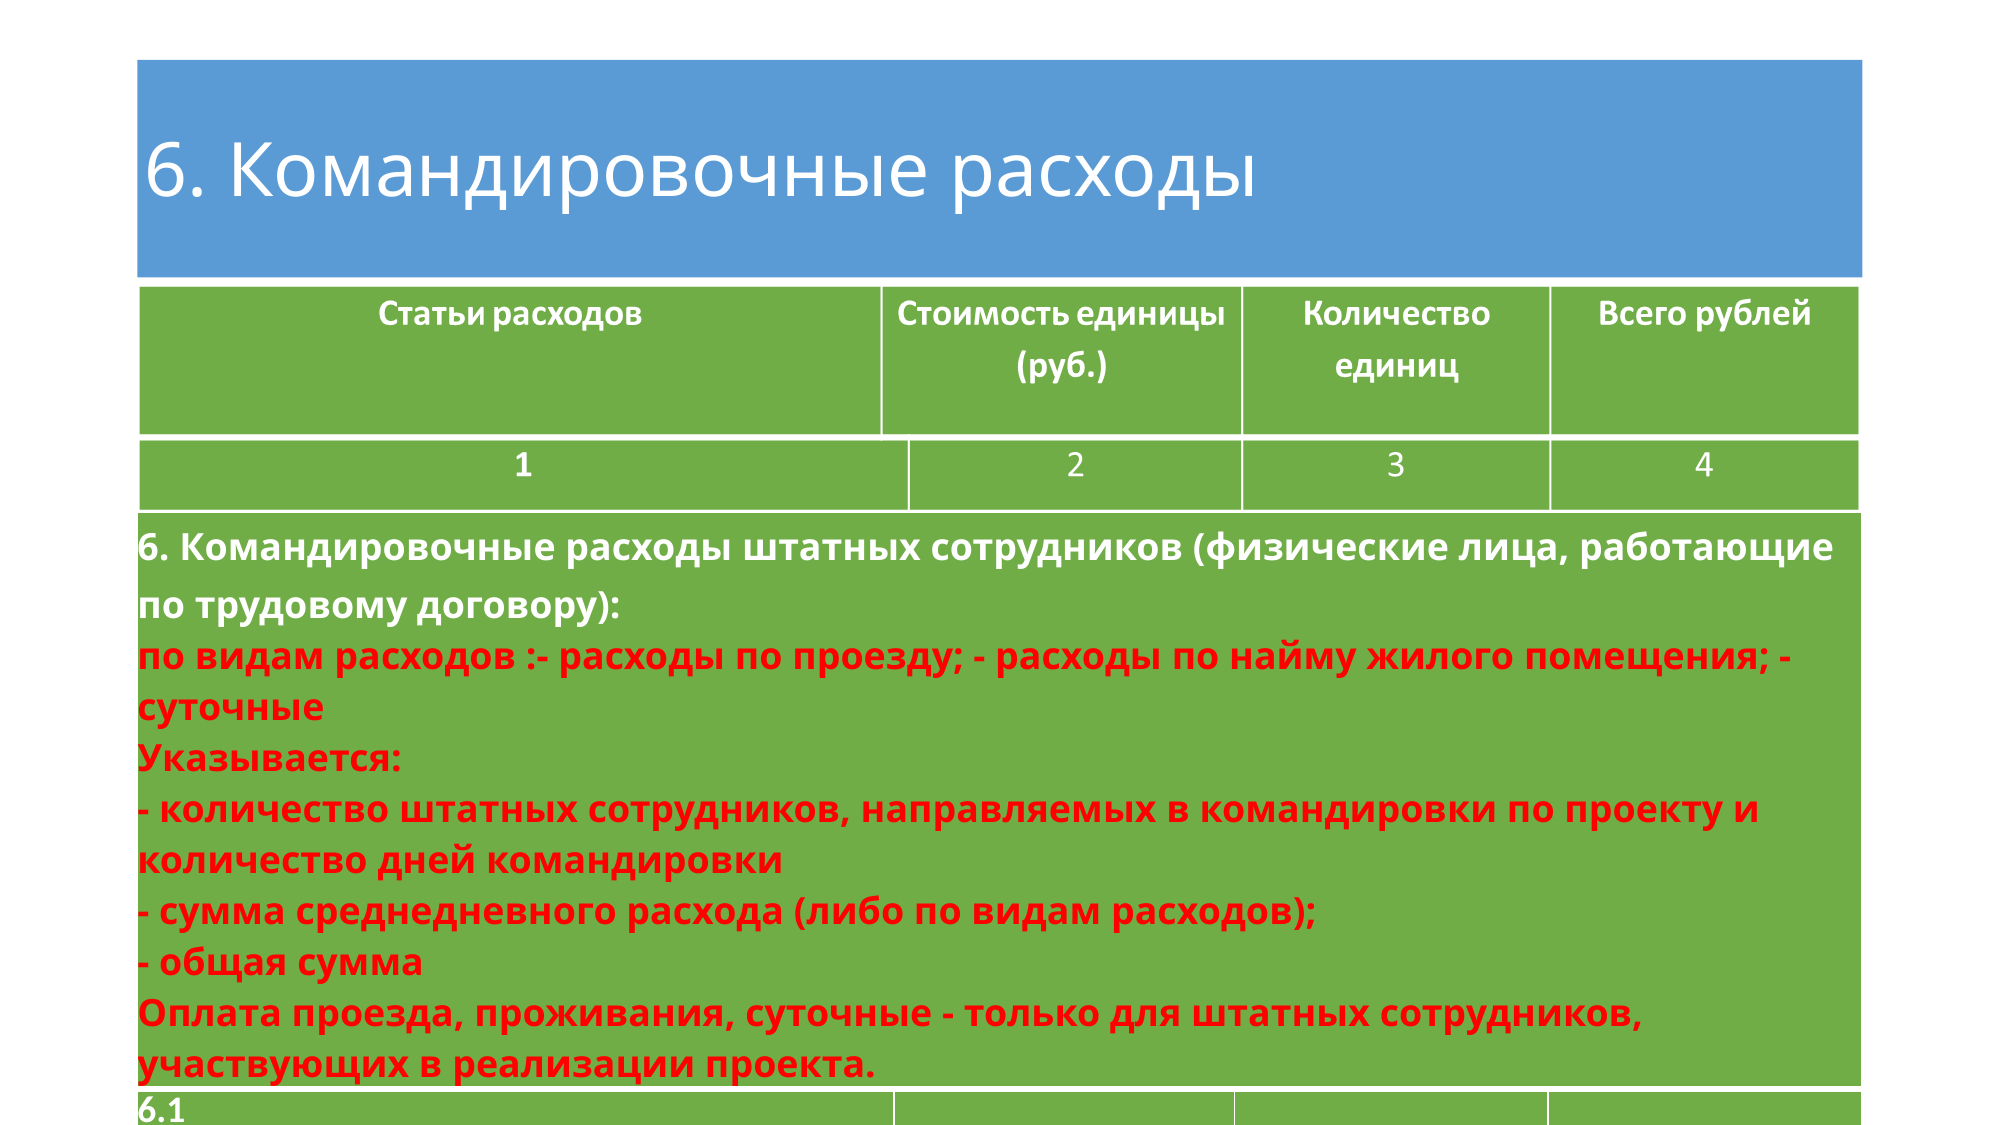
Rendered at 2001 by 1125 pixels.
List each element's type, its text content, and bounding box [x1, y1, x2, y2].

table_cell [1235, 1092, 1547, 1125]
table_cell [895, 1092, 1234, 1125]
table_cell 6.1 [138, 1092, 893, 1125]
table_cell [1549, 1092, 1861, 1125]
title 6. Командировочные расходы [136, 59, 1863, 278]
picture [137, 276, 1863, 513]
table_header 6. Командировочные расходы штатных сотрудников (физические лица, работающие по трудовому договору): по видам расходов :- расходы по проезду; - расходы по найму жилого помещения; - суточные Указывается: - количество штатных сотрудников, направляемых в командировки по проекту и количество дней командировки - сумма среднедневного расхода (либо по видам расходов); - общая сумма Оплата проезда, проживания, суточные - только для штатных сотрудников, участвующих в реализации проекта. [138, 513, 1861, 1086]
